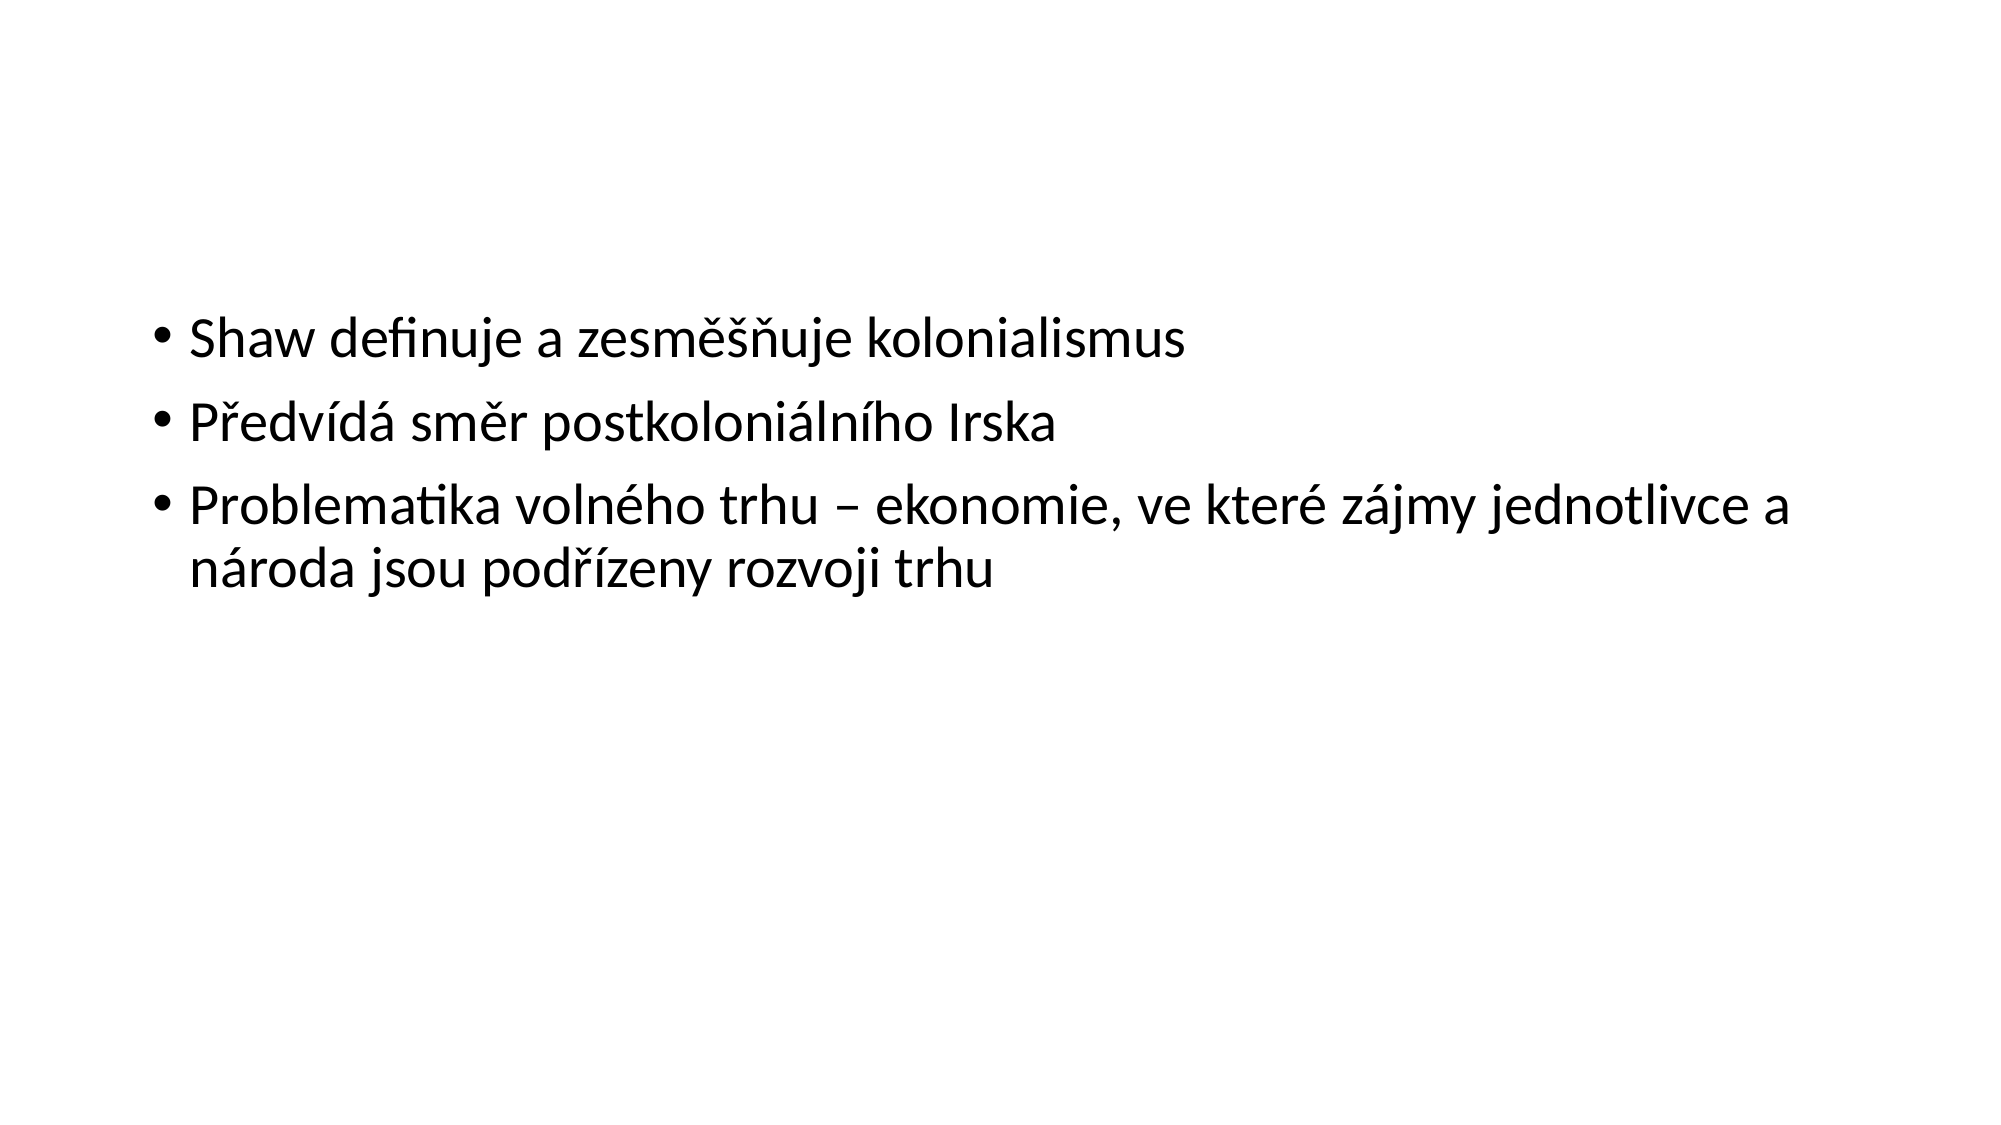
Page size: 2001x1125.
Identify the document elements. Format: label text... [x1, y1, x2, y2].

list Shaw definuje a zesměšňuje kolonialismus Předvídá směr postkoloniálního Irska Problematika volného trhu – ekonomie, ve které zájmy jednotlivce a národa jsou podřízeny rozvoji trhu [137, 299, 1863, 1014]
